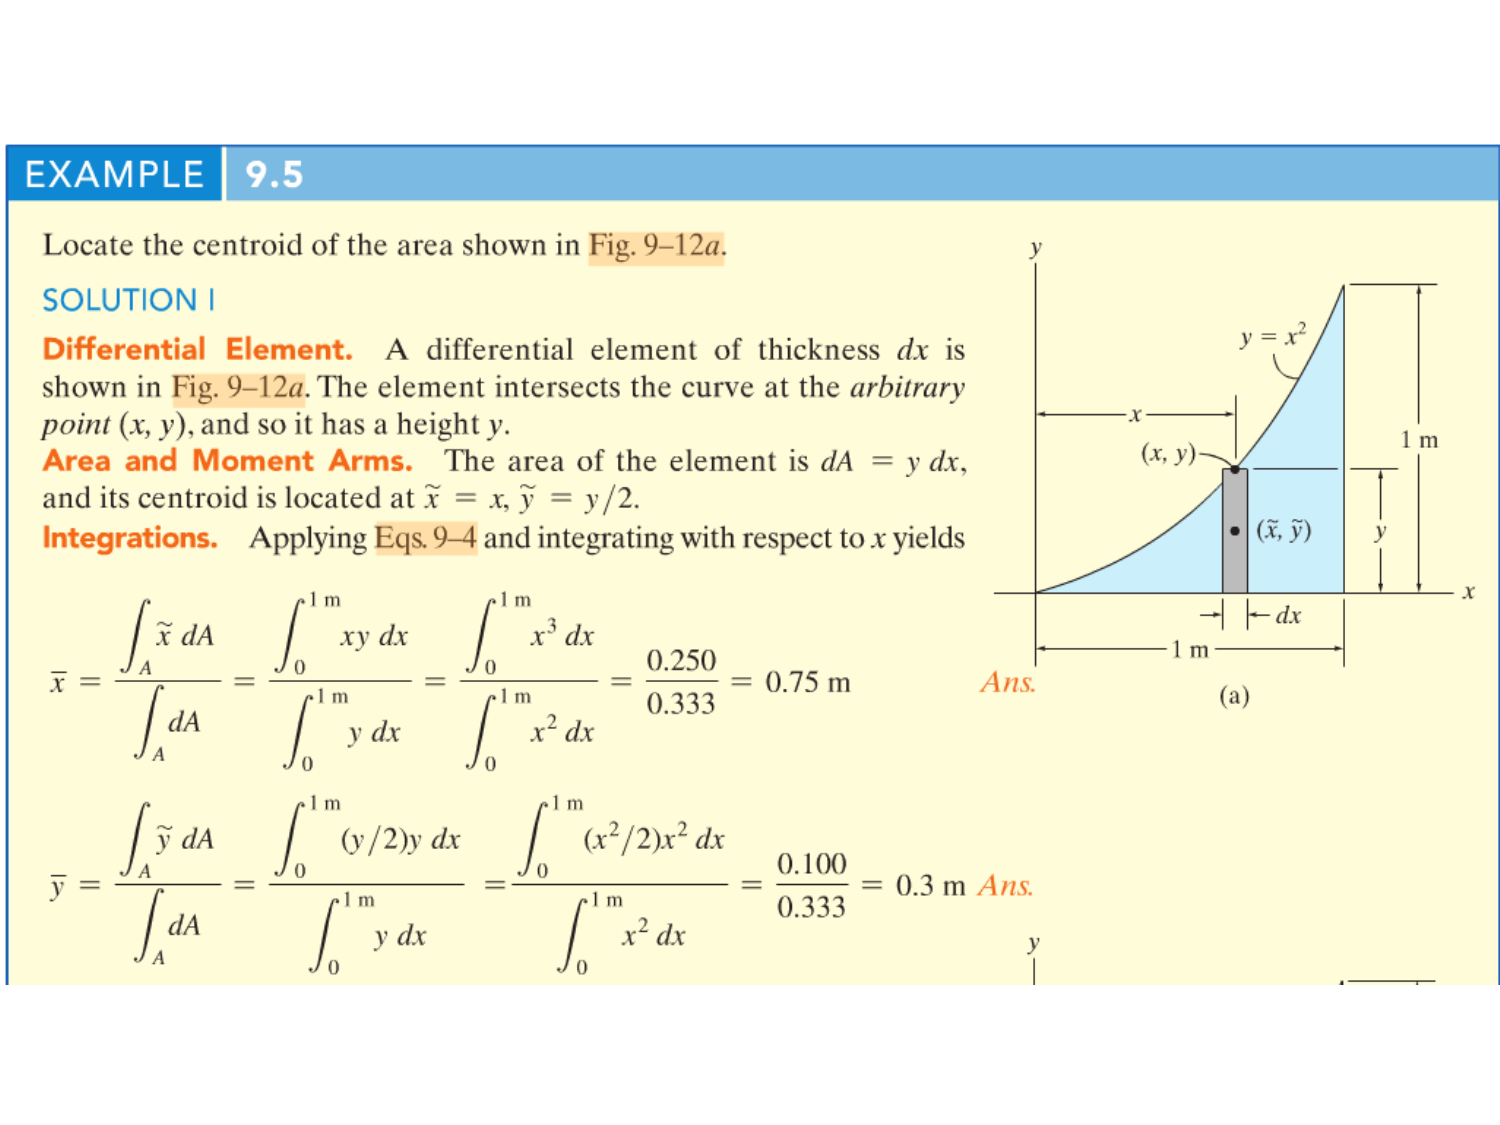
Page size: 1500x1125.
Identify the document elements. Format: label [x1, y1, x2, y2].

picture [0, 139, 1500, 986]
